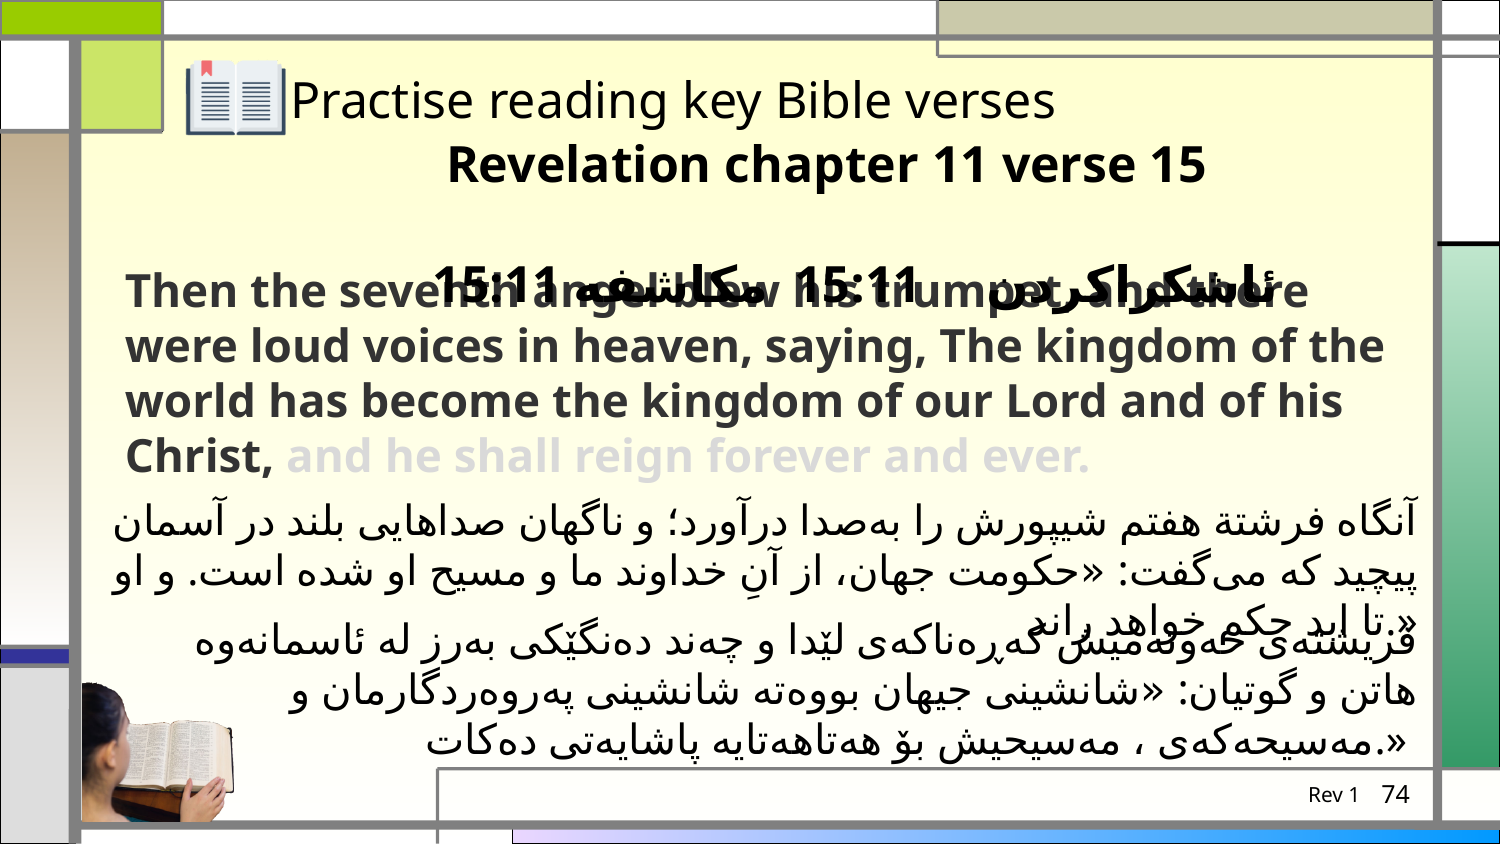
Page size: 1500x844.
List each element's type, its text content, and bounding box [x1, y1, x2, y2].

text_box Then the seventh angel blew his trumpet, and there were loud voices in heaven, saying, The kingdom of the world has become the kingdom of our Lord and of his Christ, and he shall reign forever and ever. [109, 254, 1445, 394]
text_box Practise reading key Bible verses [147, 15, 1199, 124]
slide_number 74 [1074, 771, 1425, 818]
text_box Revelation chapter 11 verse 15 15:11 ئاشکراکردن 15:11 مکاشفه [41, 124, 1387, 320]
text_box آنگاه فرشتة هفتم شیپورش را به‌‌صدا در‌آورد؛ و ناگهان صداهایی بلند در آسمان پیچید که می‌گفت: «حکومت جهان، از آنِ خداوند ما و مسیح او شده است. و او تا ابد حکم خواهد راند.» [70, 486, 1433, 652]
text_box Rev 1 [1293, 774, 1387, 814]
picture [81, 682, 235, 822]
text_box فریشتەی حەوتەمیش کەڕەناکەی لێدا و چەند دەنگێکی بەرز لە ئاسمانەوە هاتن و گوتیان: «شانشینی جیهان بووەتە شانشینی پەروەردگارمان و مەسیحەکەی ، مەسیحیش بۆ هەتاهەتایە پاشایەتی دەکات.» [109, 605, 1433, 771]
picture [176, 53, 291, 143]
